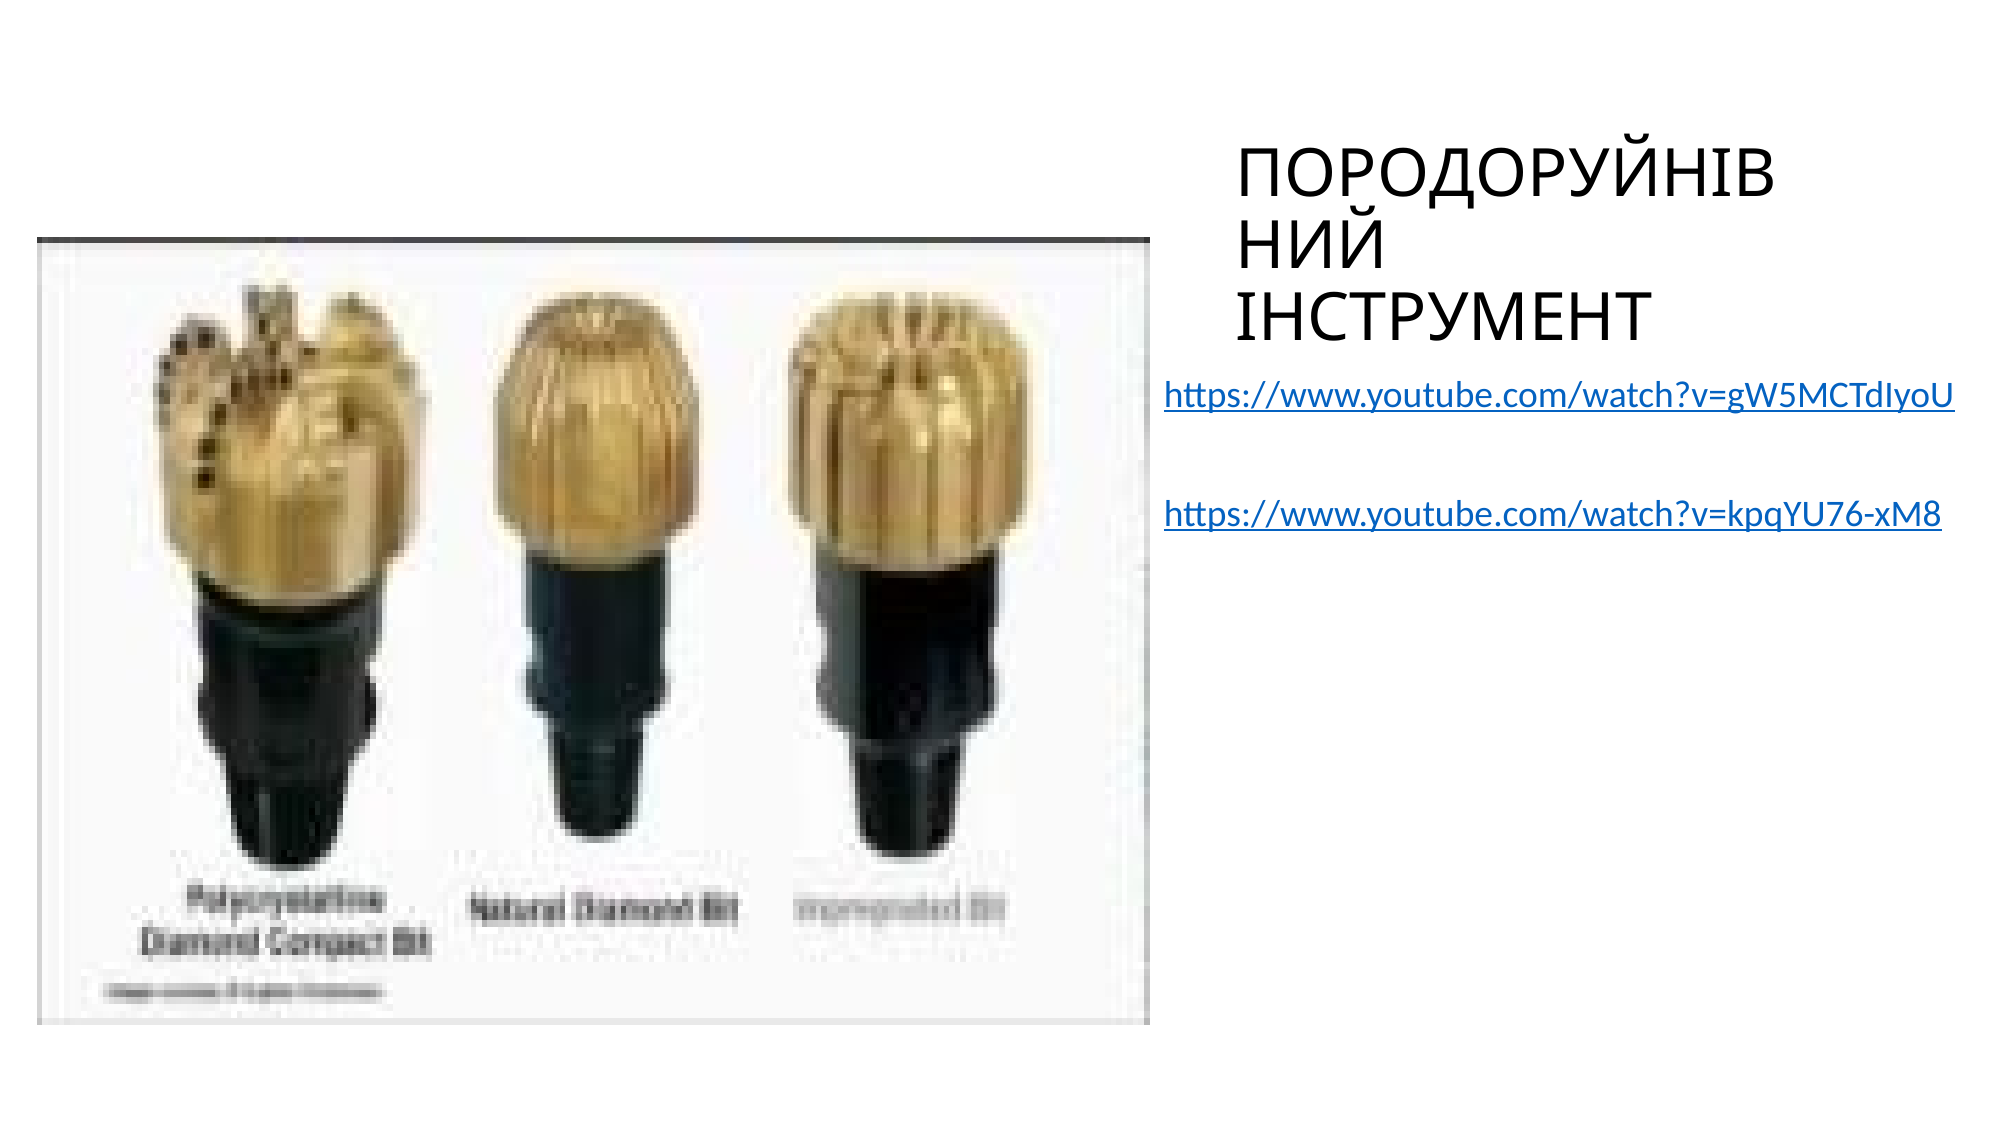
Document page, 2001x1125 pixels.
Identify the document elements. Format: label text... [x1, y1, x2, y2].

text_box https://www.youtube.com/watch?v=gW5MCTdIyoU [1154, 362, 2000, 468]
picture [37, 237, 1151, 1026]
title ПОРОДОРУЙНІВНИЙ ІНСТРУМЕНТ [1233, 126, 1817, 355]
text_box https://www.youtube.com/watch?v=kpqYU76-xM8 [1154, 481, 2000, 586]
